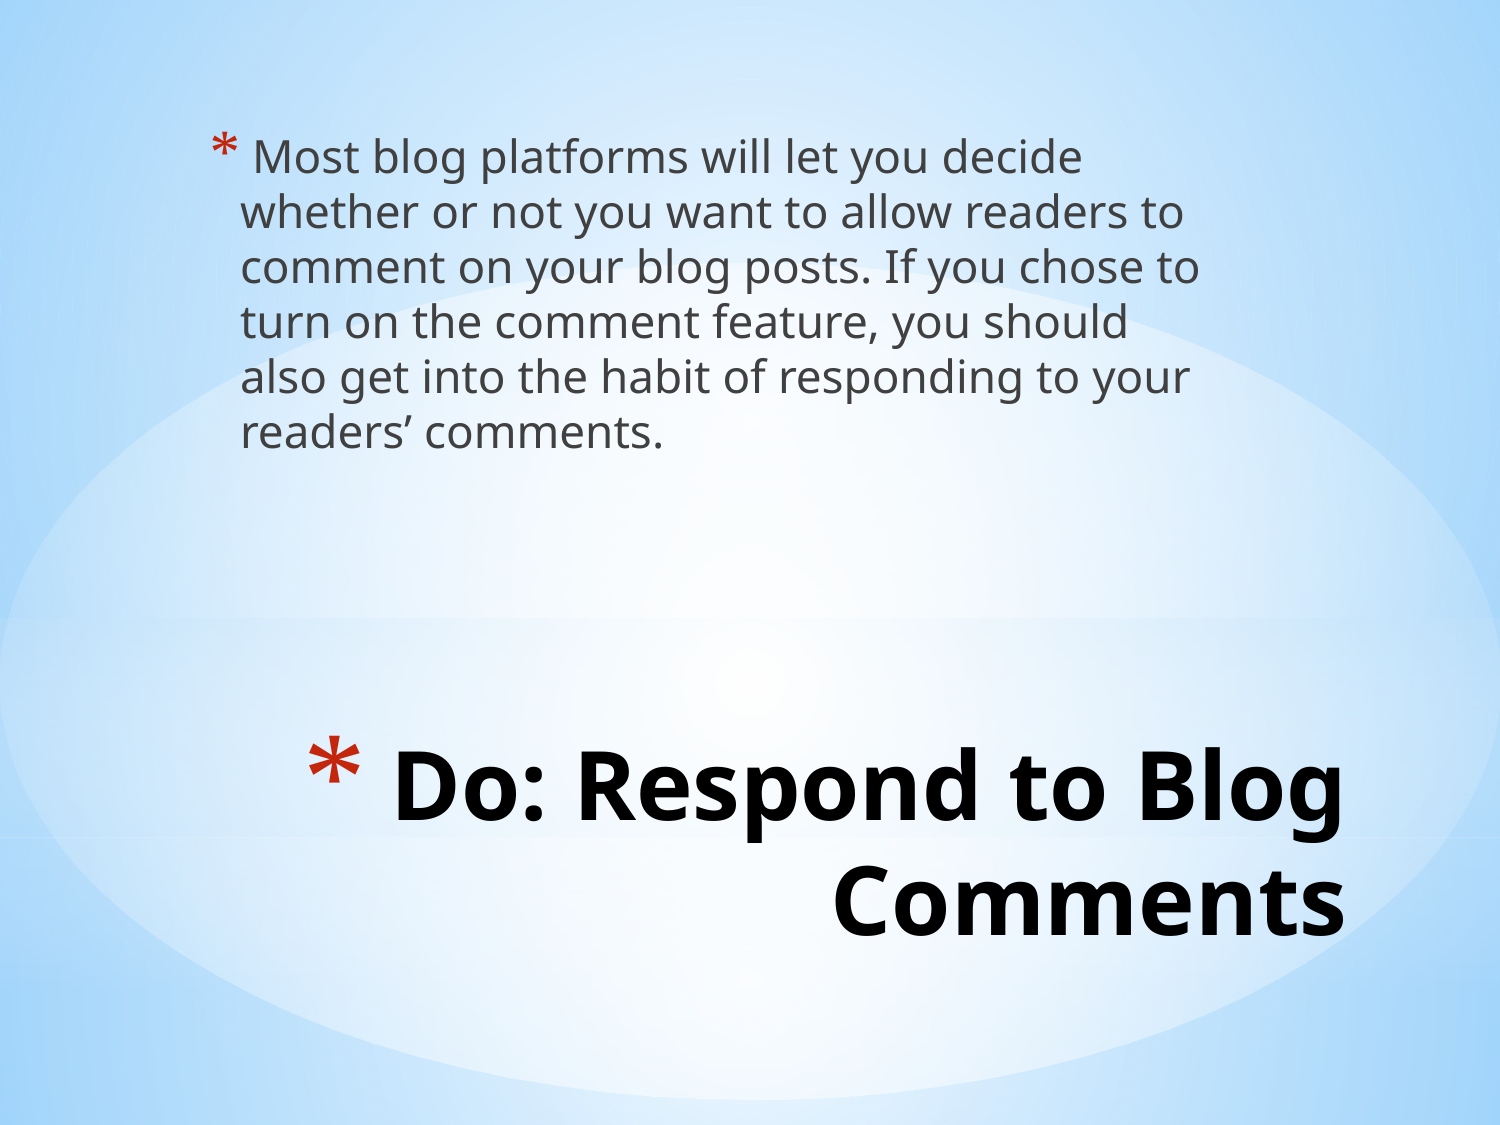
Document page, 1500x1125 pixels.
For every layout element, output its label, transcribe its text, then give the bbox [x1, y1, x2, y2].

list Most blog platforms will let you decide whether or not you want to allow readers to comment on your blog posts. If you chose to turn on the comment feature, you should also get into the habit of responding to your readers’ comments. [187, 120, 1238, 690]
title Do: Respond to Blog Comments [93, 717, 1363, 905]
